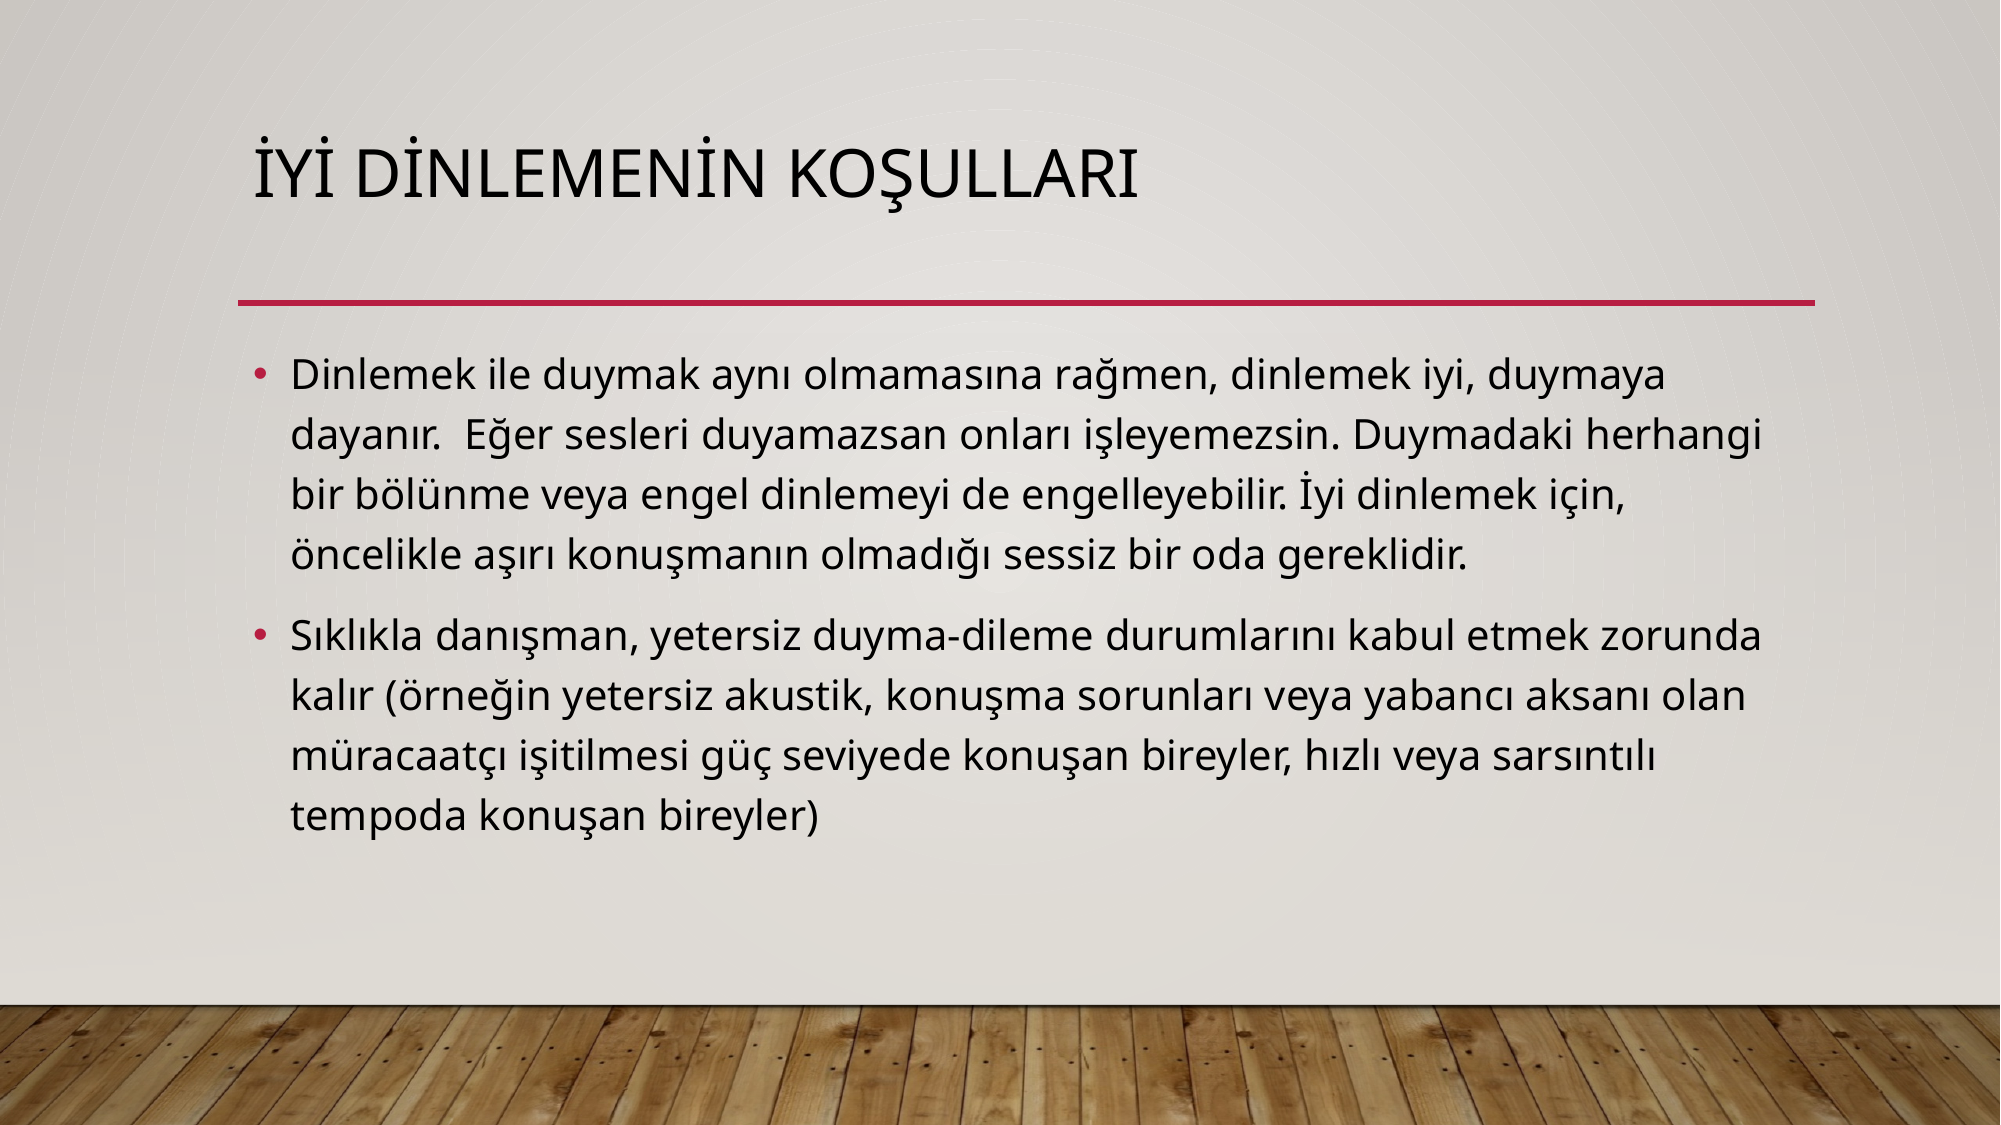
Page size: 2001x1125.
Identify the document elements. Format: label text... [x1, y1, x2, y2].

picture [0, 1005, 2000, 1125]
list Dinlemek ile duymak aynı olmamasına rağmen, dinlemek iyi, duymaya dayanır. Eğer sesleri duyamazsan onları işleyemezsin. Duymadaki herhangi bir bölünme veya engel dinlemeyi de engelleyebilir. İyi dinlemek için, öncelikle aşırı konuşmanın olmadığı sessiz bir oda gereklidir. Sıklıkla danışman, yetersiz duyma-dileme durumlarını kabul etmek zorunda kalır (örneğin yetersiz akustik, konuşma sorunları veya yabancı aksanı olan müracaatçı işitilmesi güç seviyede konuşan bireyler, hızlı veya sarsıntılı tempoda konuşan bireyler) [238, 330, 1814, 897]
title İYİ DİNLEMENİN KOŞULLARI [238, 131, 1814, 305]
